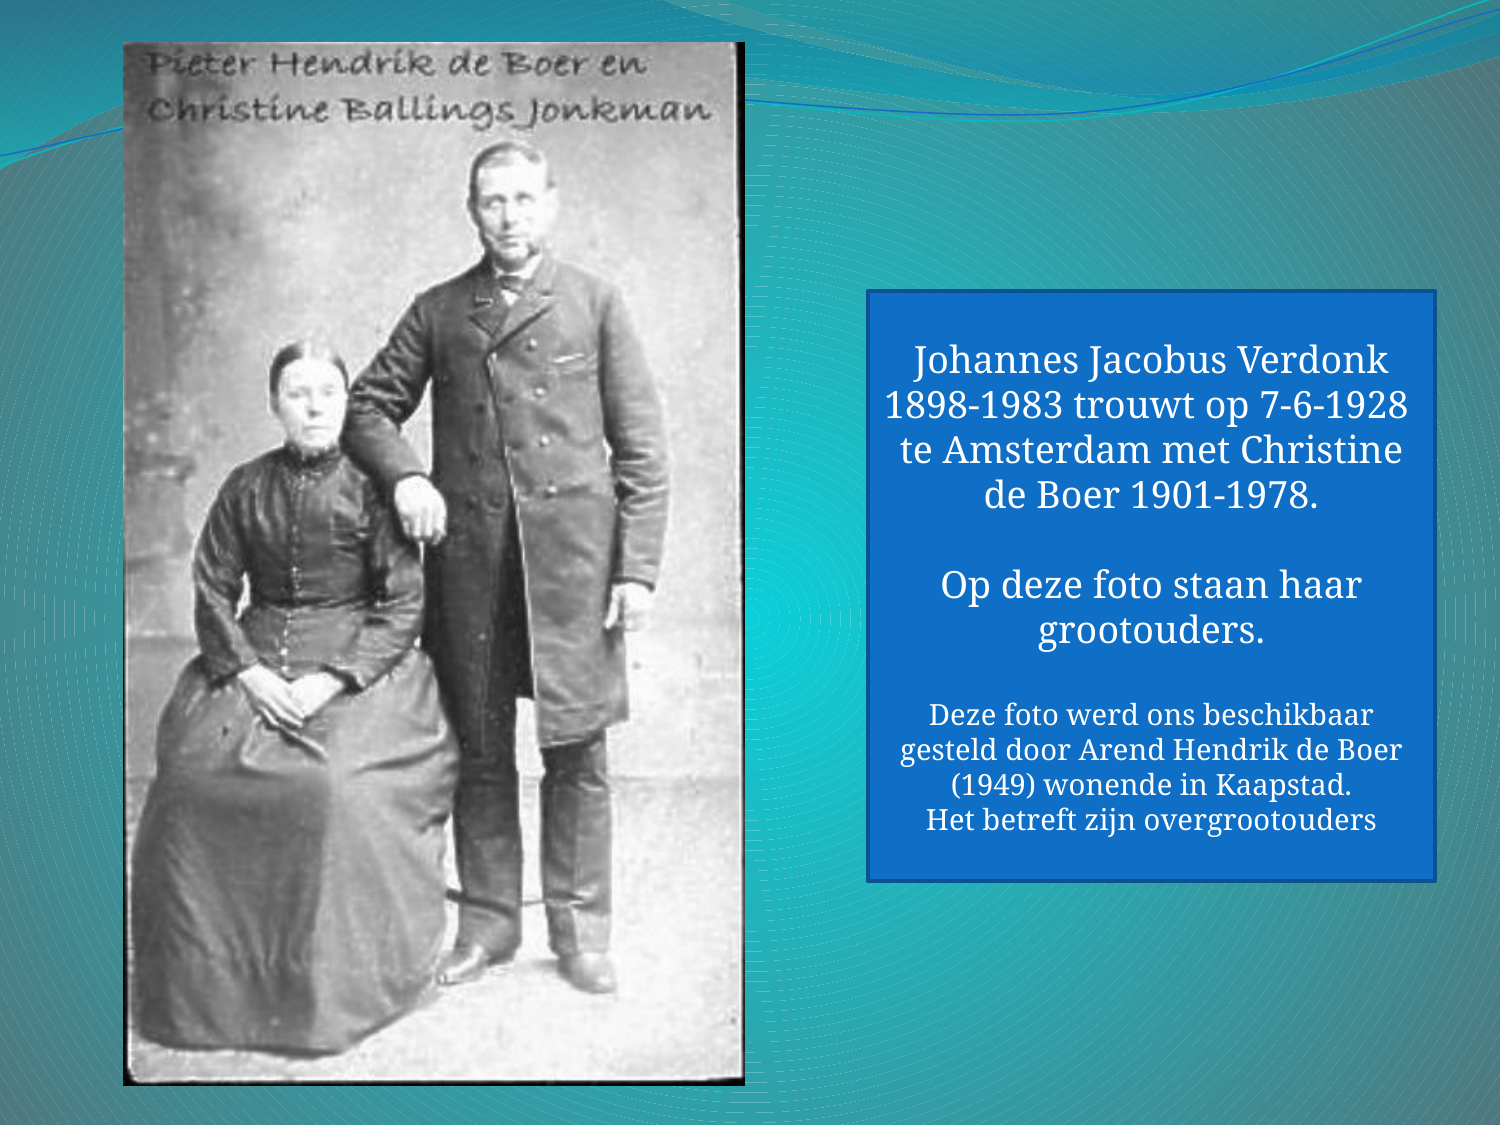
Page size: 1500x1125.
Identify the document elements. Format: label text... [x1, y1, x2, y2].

text_box Johannes Jacobus Verdonk 1898-1983 trouwt op 7-6-1928 te Amsterdam met Christine de Boer 1901-1978. Op deze foto staan haar grootouders. Deze foto werd ons beschikbaar gesteld door Arend Hendrik de Boer (1949) wonende in Kaapstad. Het betreft zijn overgrootouders [866, 289, 1437, 883]
picture [123, 42, 746, 1086]
